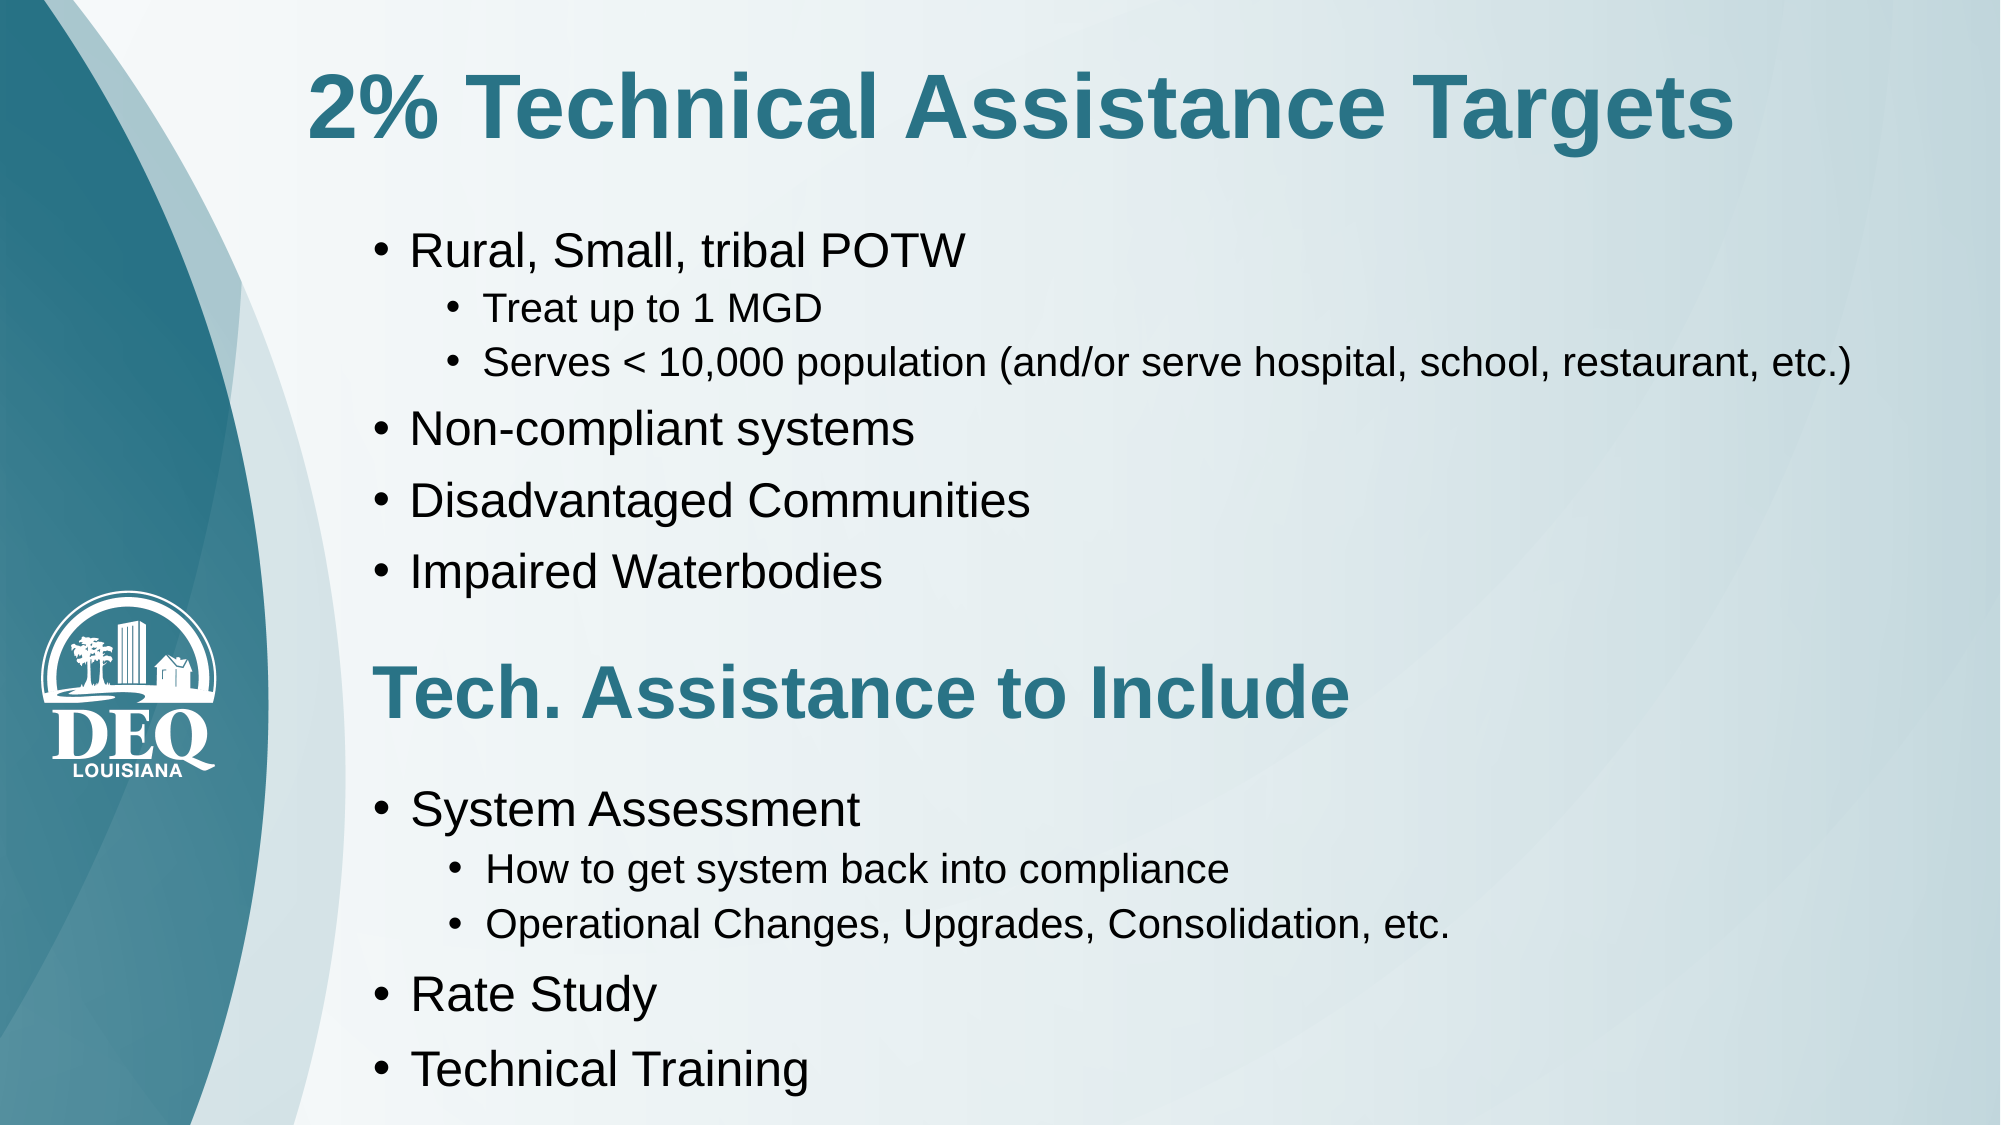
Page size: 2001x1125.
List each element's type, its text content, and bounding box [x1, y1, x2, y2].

title 2% Technical Assistance Targets [292, 0, 2000, 218]
picture [0, 0, 357, 1125]
text_box Tech. Assistance to Include [357, 613, 2000, 775]
list Rural, Small, tribal POTW Treat up to 1 MGD Serves < 10,000 population (and/or serve hospital, school, restaurant, etc.) Non-compliant systems Disadvantaged Communities Impaired Waterbodies [357, 217, 2000, 613]
text_box System Assessment How to get system back into compliance Operational Changes, Upgrades, Consolidation, etc. Rate Study Technical Training [357, 775, 2000, 1125]
